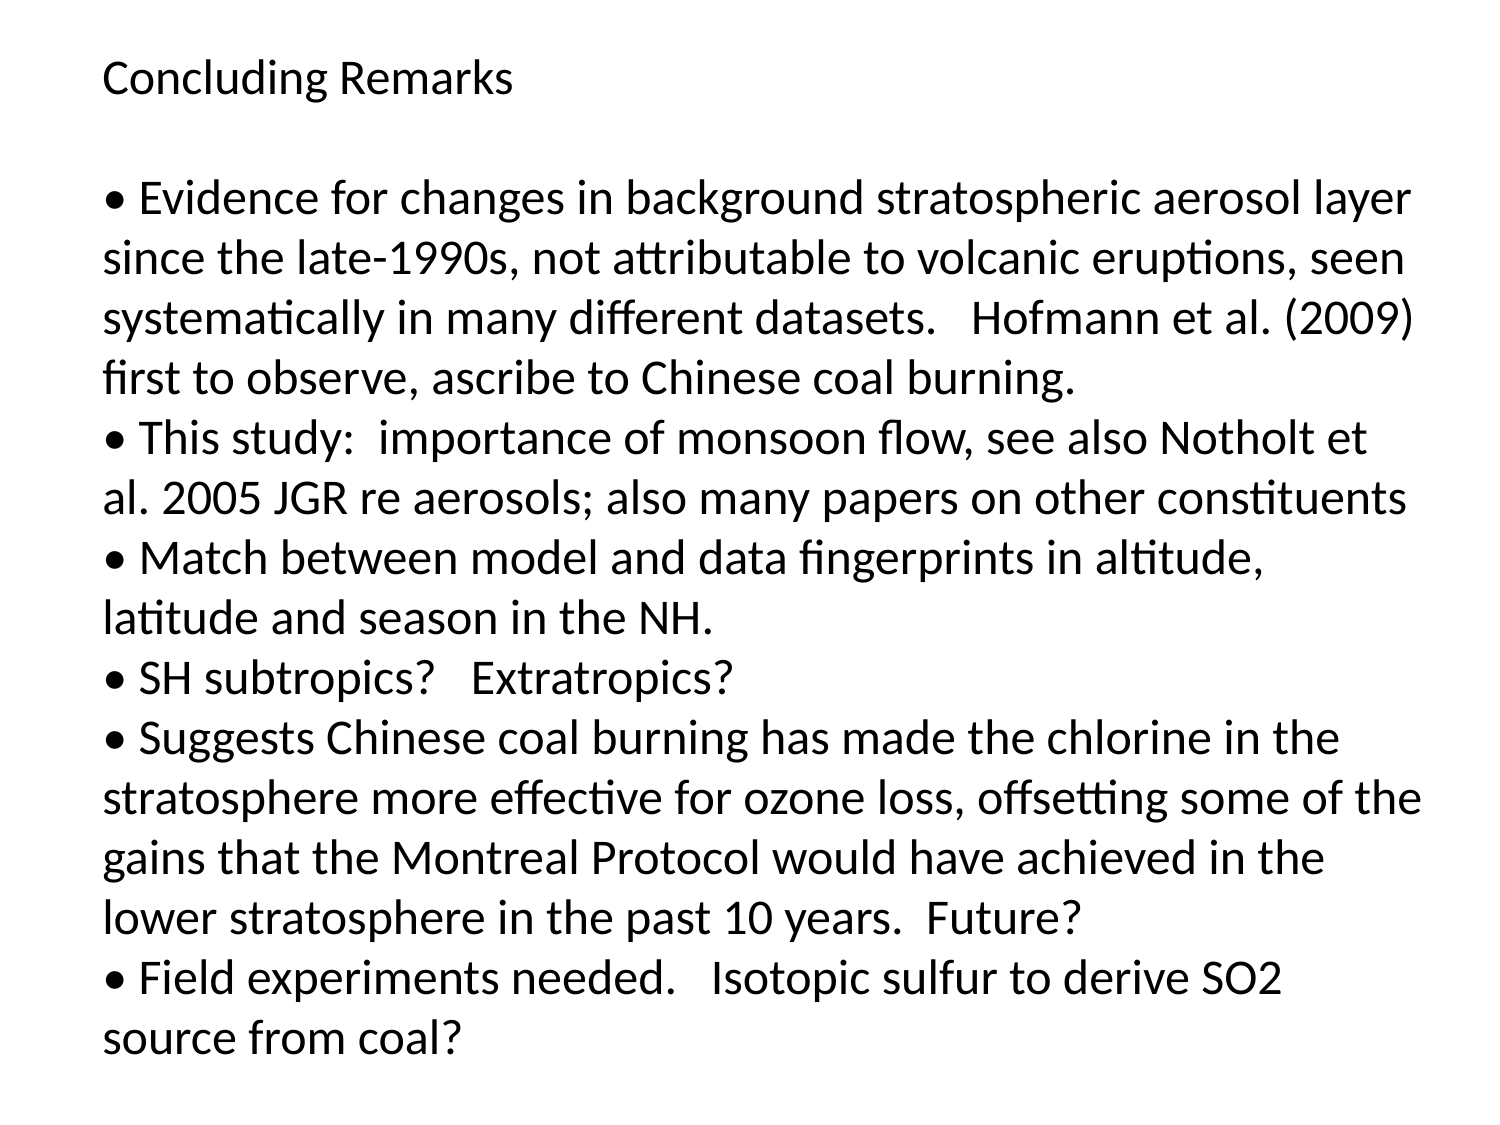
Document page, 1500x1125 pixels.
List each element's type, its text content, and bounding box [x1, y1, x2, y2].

text_box Concluding Remarks • Evidence for changes in background stratospheric aerosol layer since the late-1990s, not attributable to volcanic eruptions, seen systematically in many different datasets. Hofmann et al. (2009) first to observe, ascribe to Chinese coal burning. • This study: importance of monsoon flow, see also Notholt et al. 2005 JGR re aerosols; also many papers on other constituents • Match between model and data fingerprints in altitude, latitude and season in the NH. • SH subtropics? Extratropics? • Suggests Chinese coal burning has made the chlorine in the stratosphere more effective for ozone loss, offsetting some of the gains that the Montreal Protocol would have achieved in the lower stratosphere in the past 10 years. Future? • Field experiments needed. Isotopic sulfur to derive SO2 source from coal? [87, 37, 1438, 1073]
